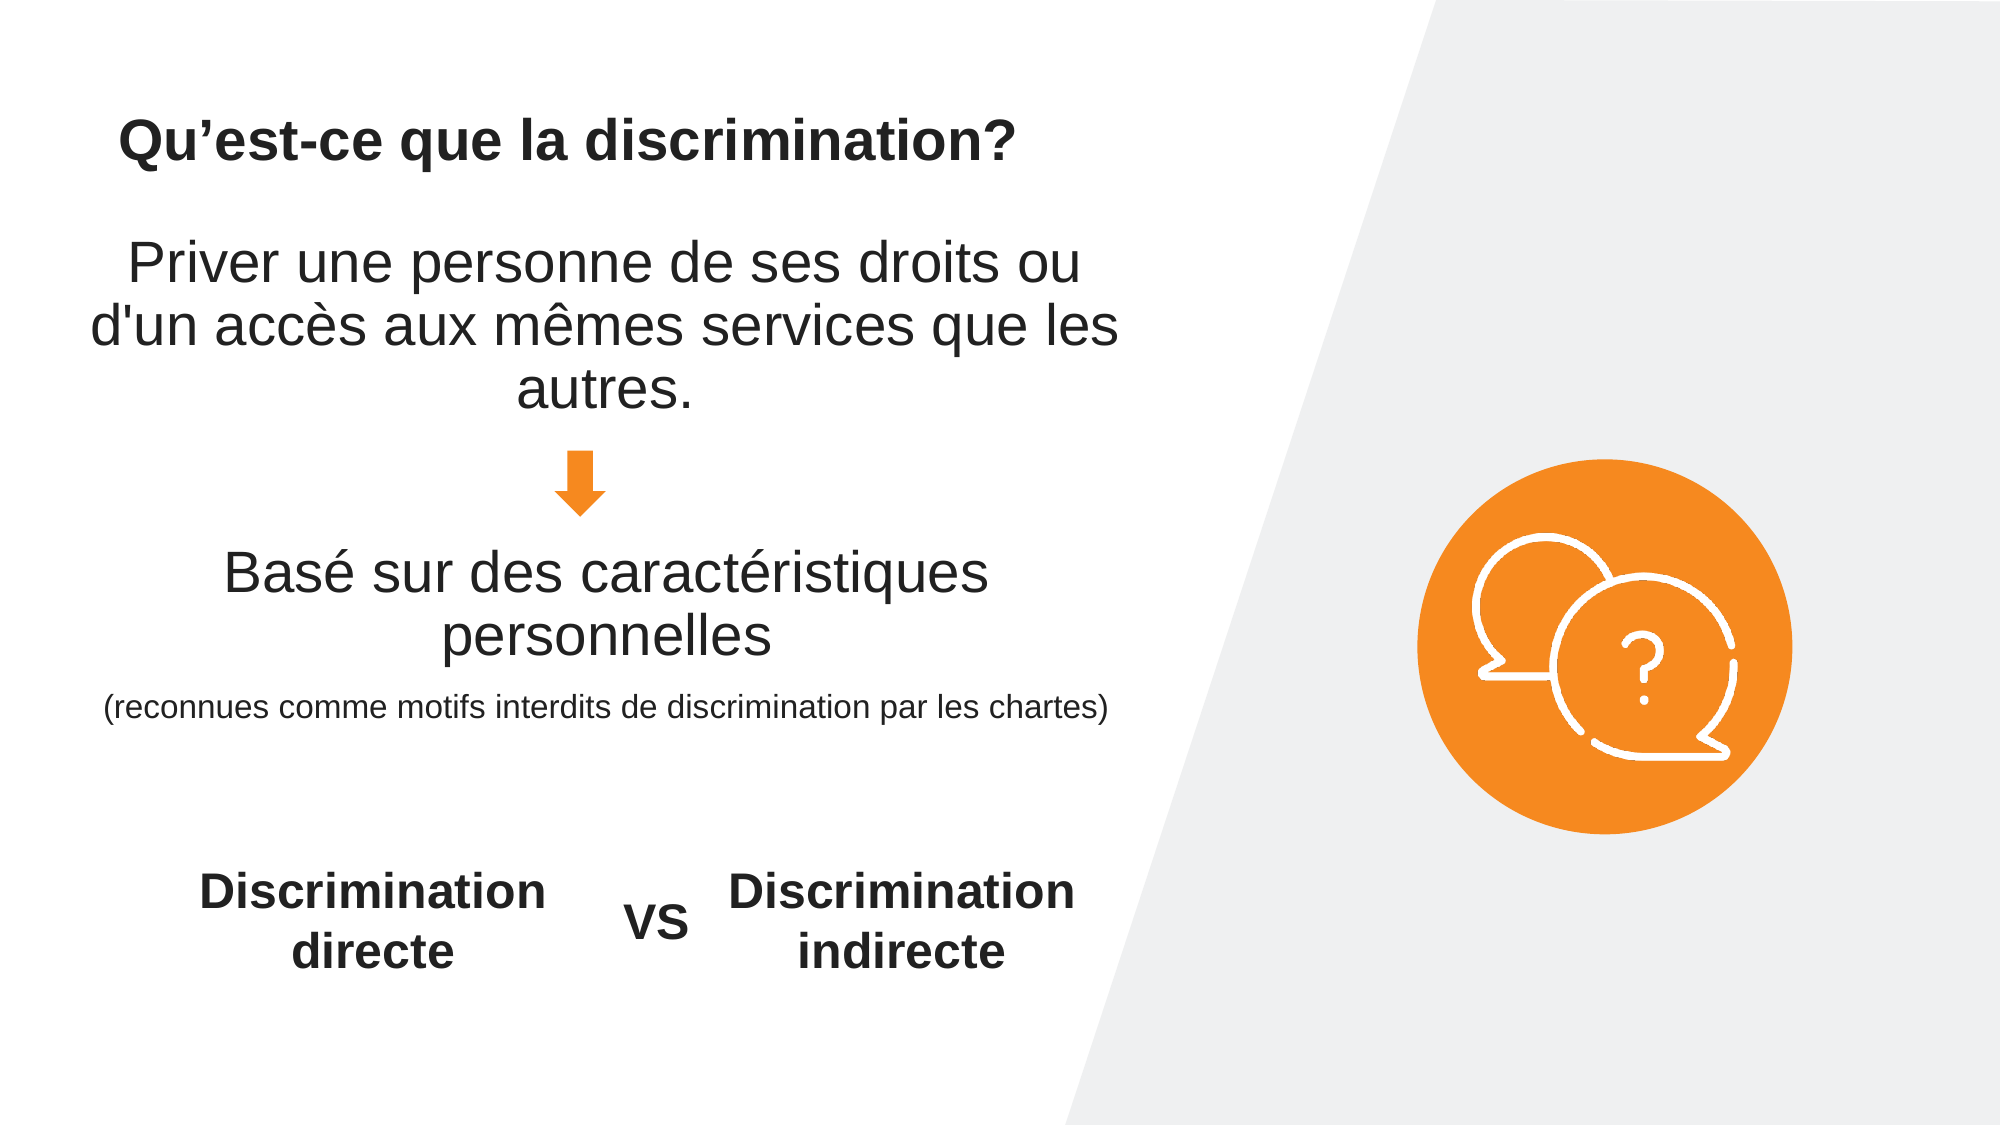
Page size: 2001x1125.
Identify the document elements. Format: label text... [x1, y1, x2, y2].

text_box Basé sur des caractéristiques personnelles (reconnues comme motifs interdits de discrimination par les chartes) [69, 542, 1145, 758]
text_box Discrimination directe [184, 851, 562, 987]
picture [1452, 494, 1757, 799]
title Qu’est-ce que la discrimination? [118, 110, 1094, 232]
text_box VS [608, 882, 706, 958]
text_box Discrimination indirecte [713, 851, 1091, 987]
text_box [554, 450, 606, 517]
list Priver une personne de ses droits ou d'un accès aux mêmes services que les autres. [68, 232, 1143, 450]
